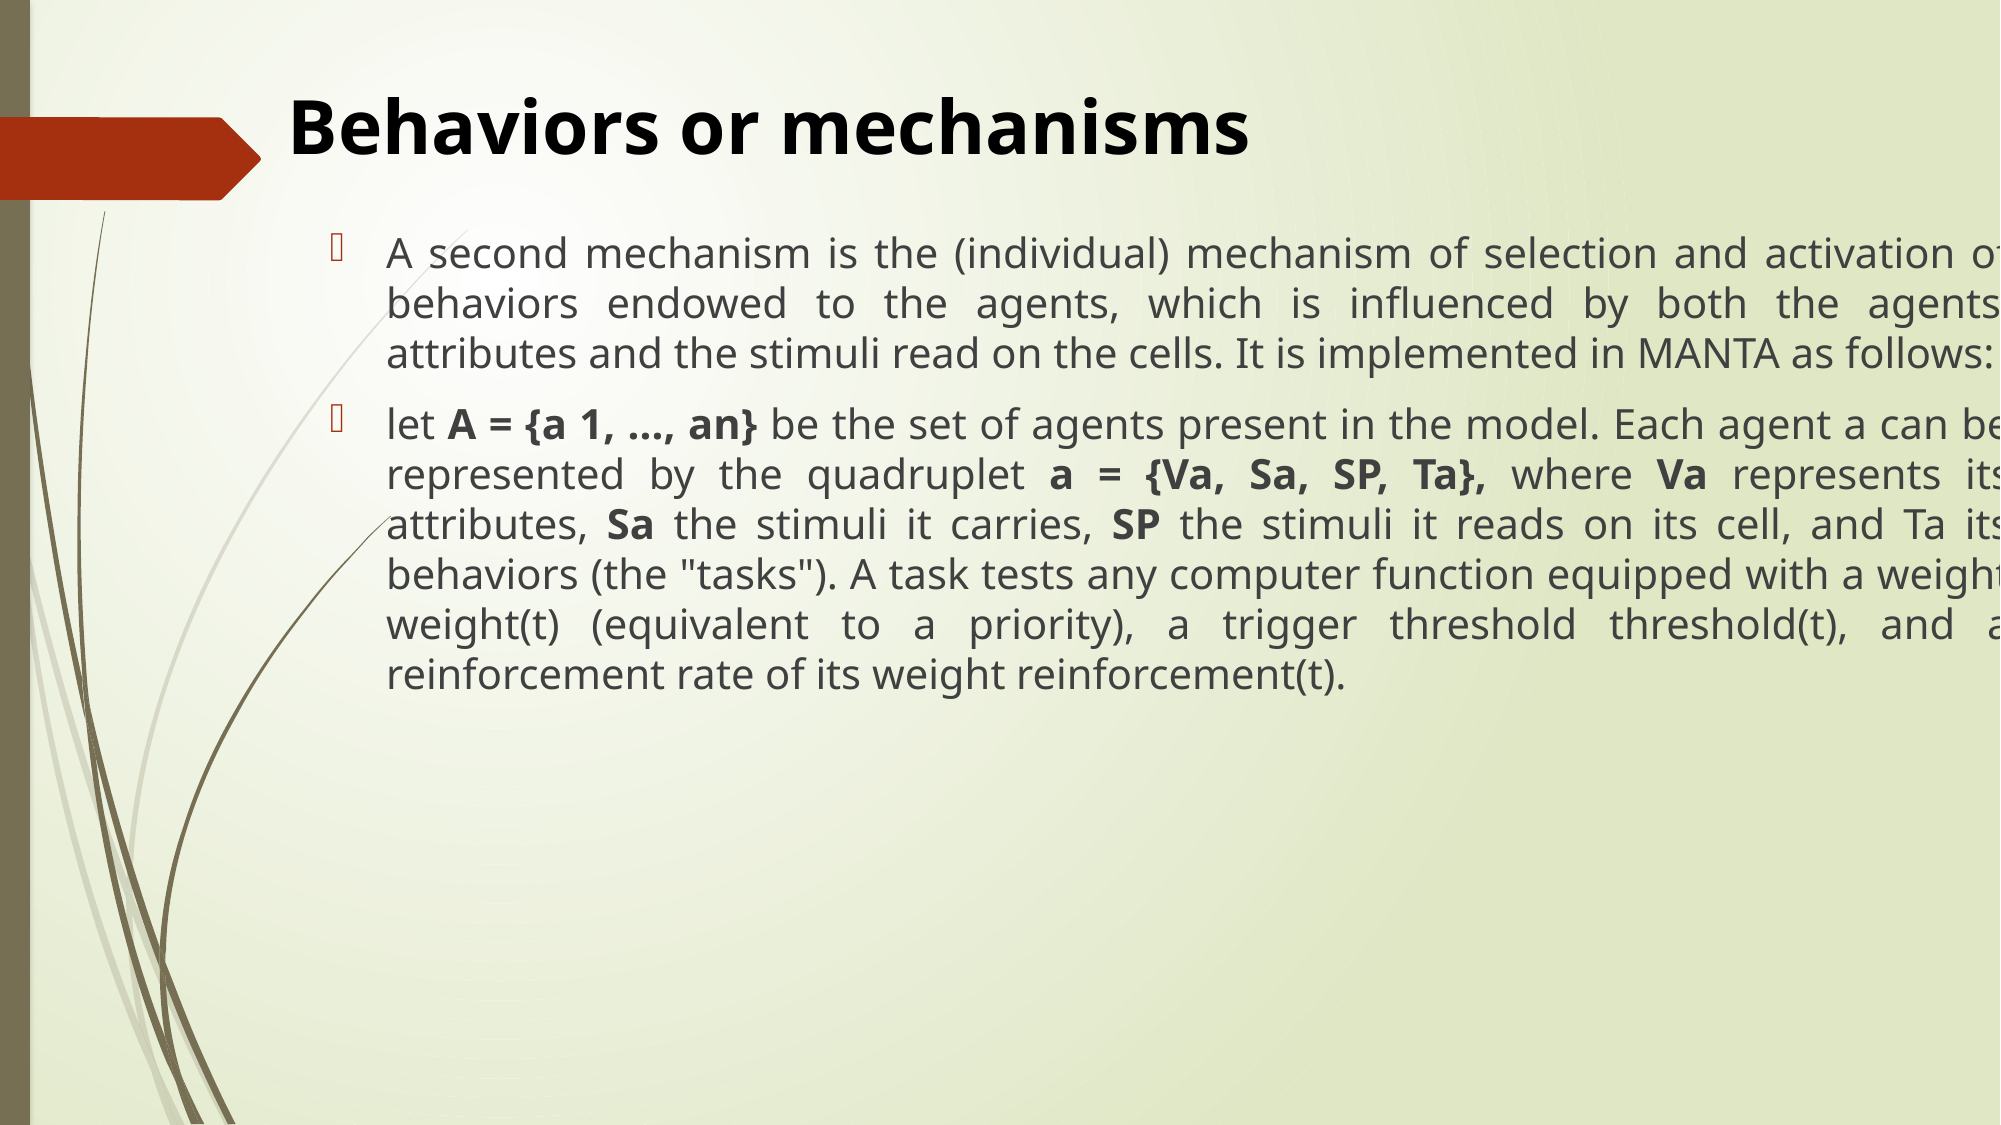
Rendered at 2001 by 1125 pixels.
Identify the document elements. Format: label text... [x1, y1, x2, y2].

list A second mechanism is the (individual) mechanism of selection and activation of behaviors endowed to the agents, which is influenced by both the agents' attributes and the stimuli read on the cells. It is implemented in MANTA as follows: let A = {a 1, ..., an} be the set of agents present in the model. Each agent a can be represented by the quadruplet a = {Va, Sa, SP, Ta}, where Va represents its attributes, Sa the stimuli it carries, SP the stimuli it reads on its cell, and Ta its behaviors (the "tasks"). A task tests any computer function equipped with a weight weight(t) (equivalent to a priority), a trigger threshold threshold(t), and a reinforcement rate of its weight reinforcement(t). [314, 218, 2000, 950]
title Behaviors or mechanisms [272, 71, 1735, 282]
